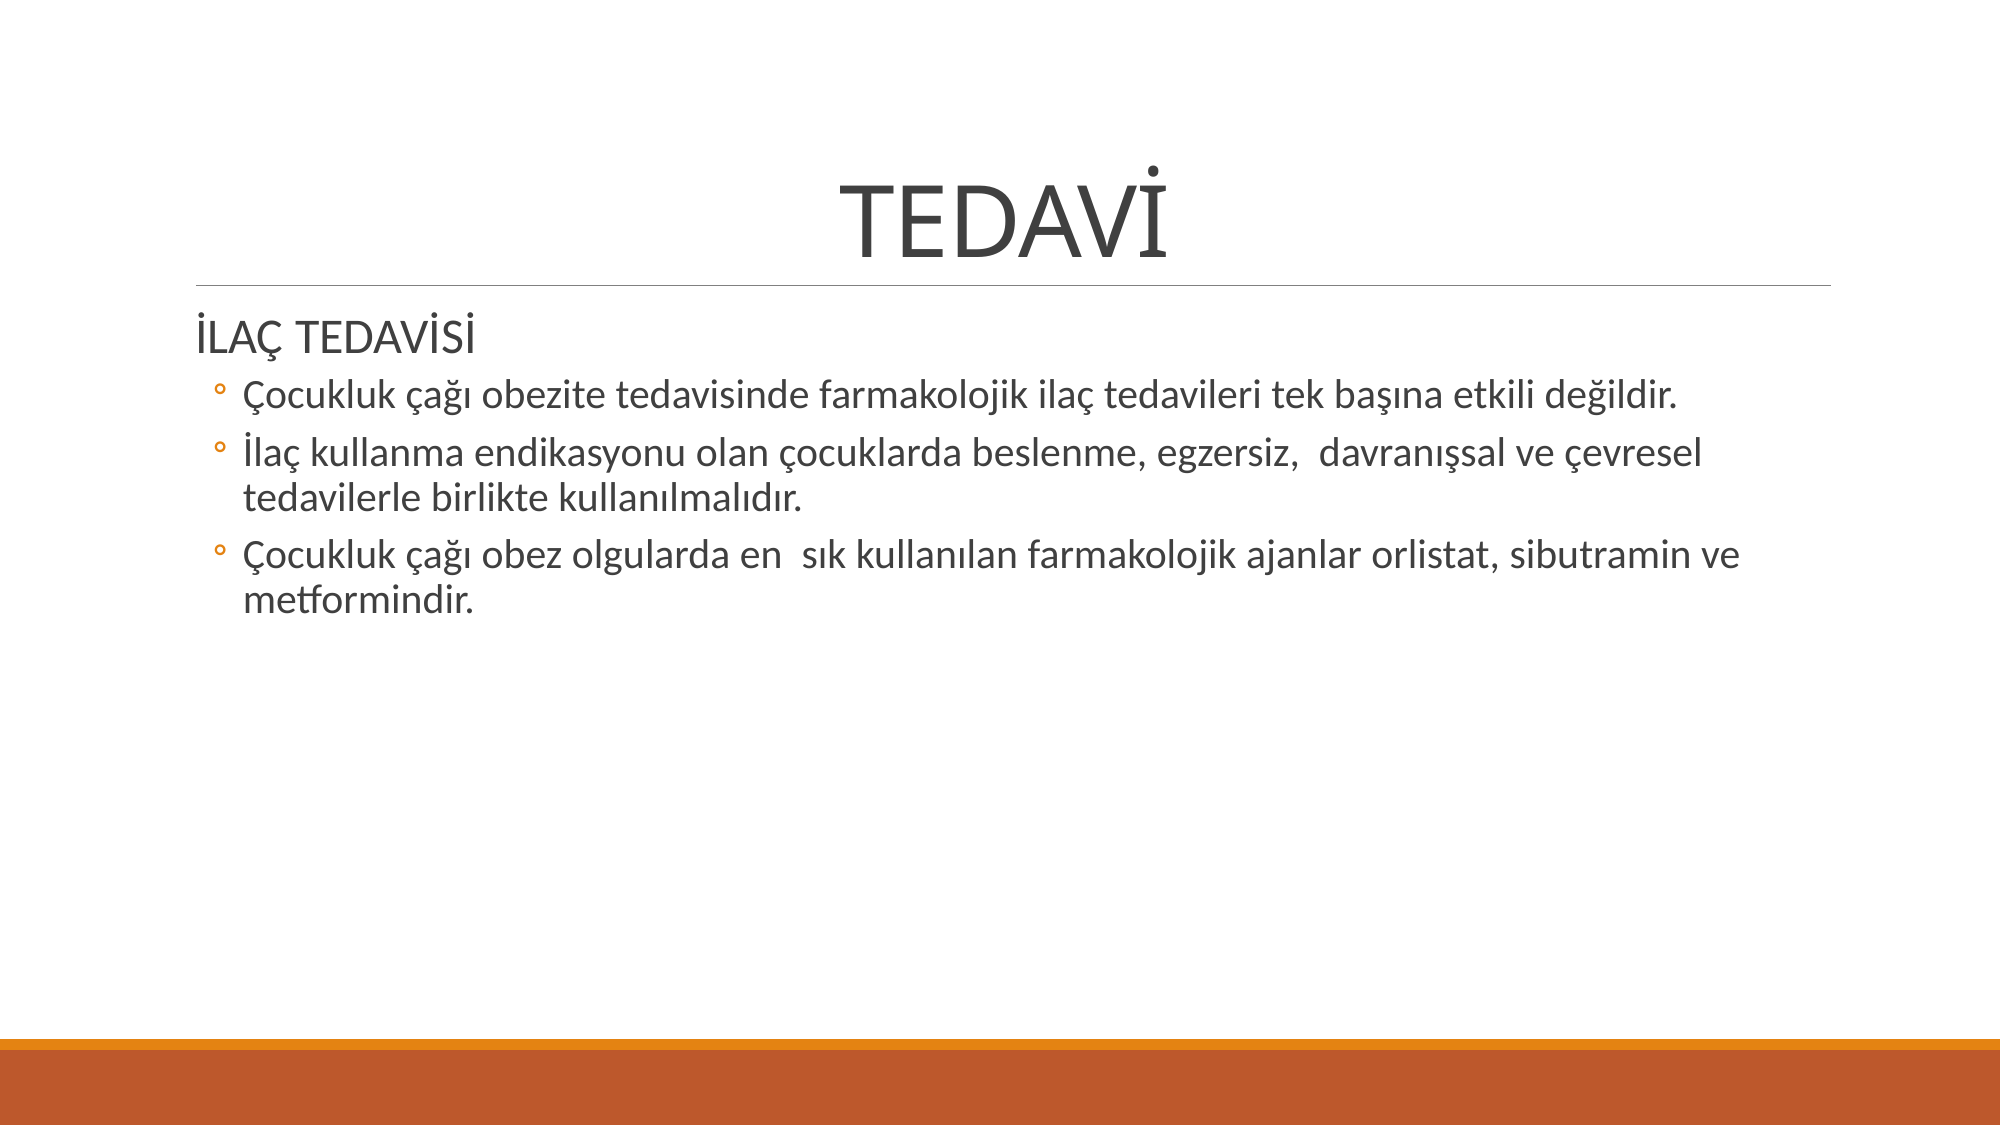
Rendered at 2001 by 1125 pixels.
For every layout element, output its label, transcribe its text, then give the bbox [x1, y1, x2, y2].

list İLAÇ TEDAVİSİ Çocukluk çağı obezite tedavisinde farmakolojik ilaç tedavileri tek başına etkili değildir. İlaç kullanma endikasyonu olan çocuklarda beslenme, egzersiz, davranışsal ve çevresel tedavilerle birlikte kullanılmalıdır. Çocukluk çağı obez olgularda en sık kullanılan farmakolojik ajanlar orlistat, sibutramin ve metformindir. [180, 302, 1830, 963]
title TEDAVİ [180, 47, 1830, 285]
